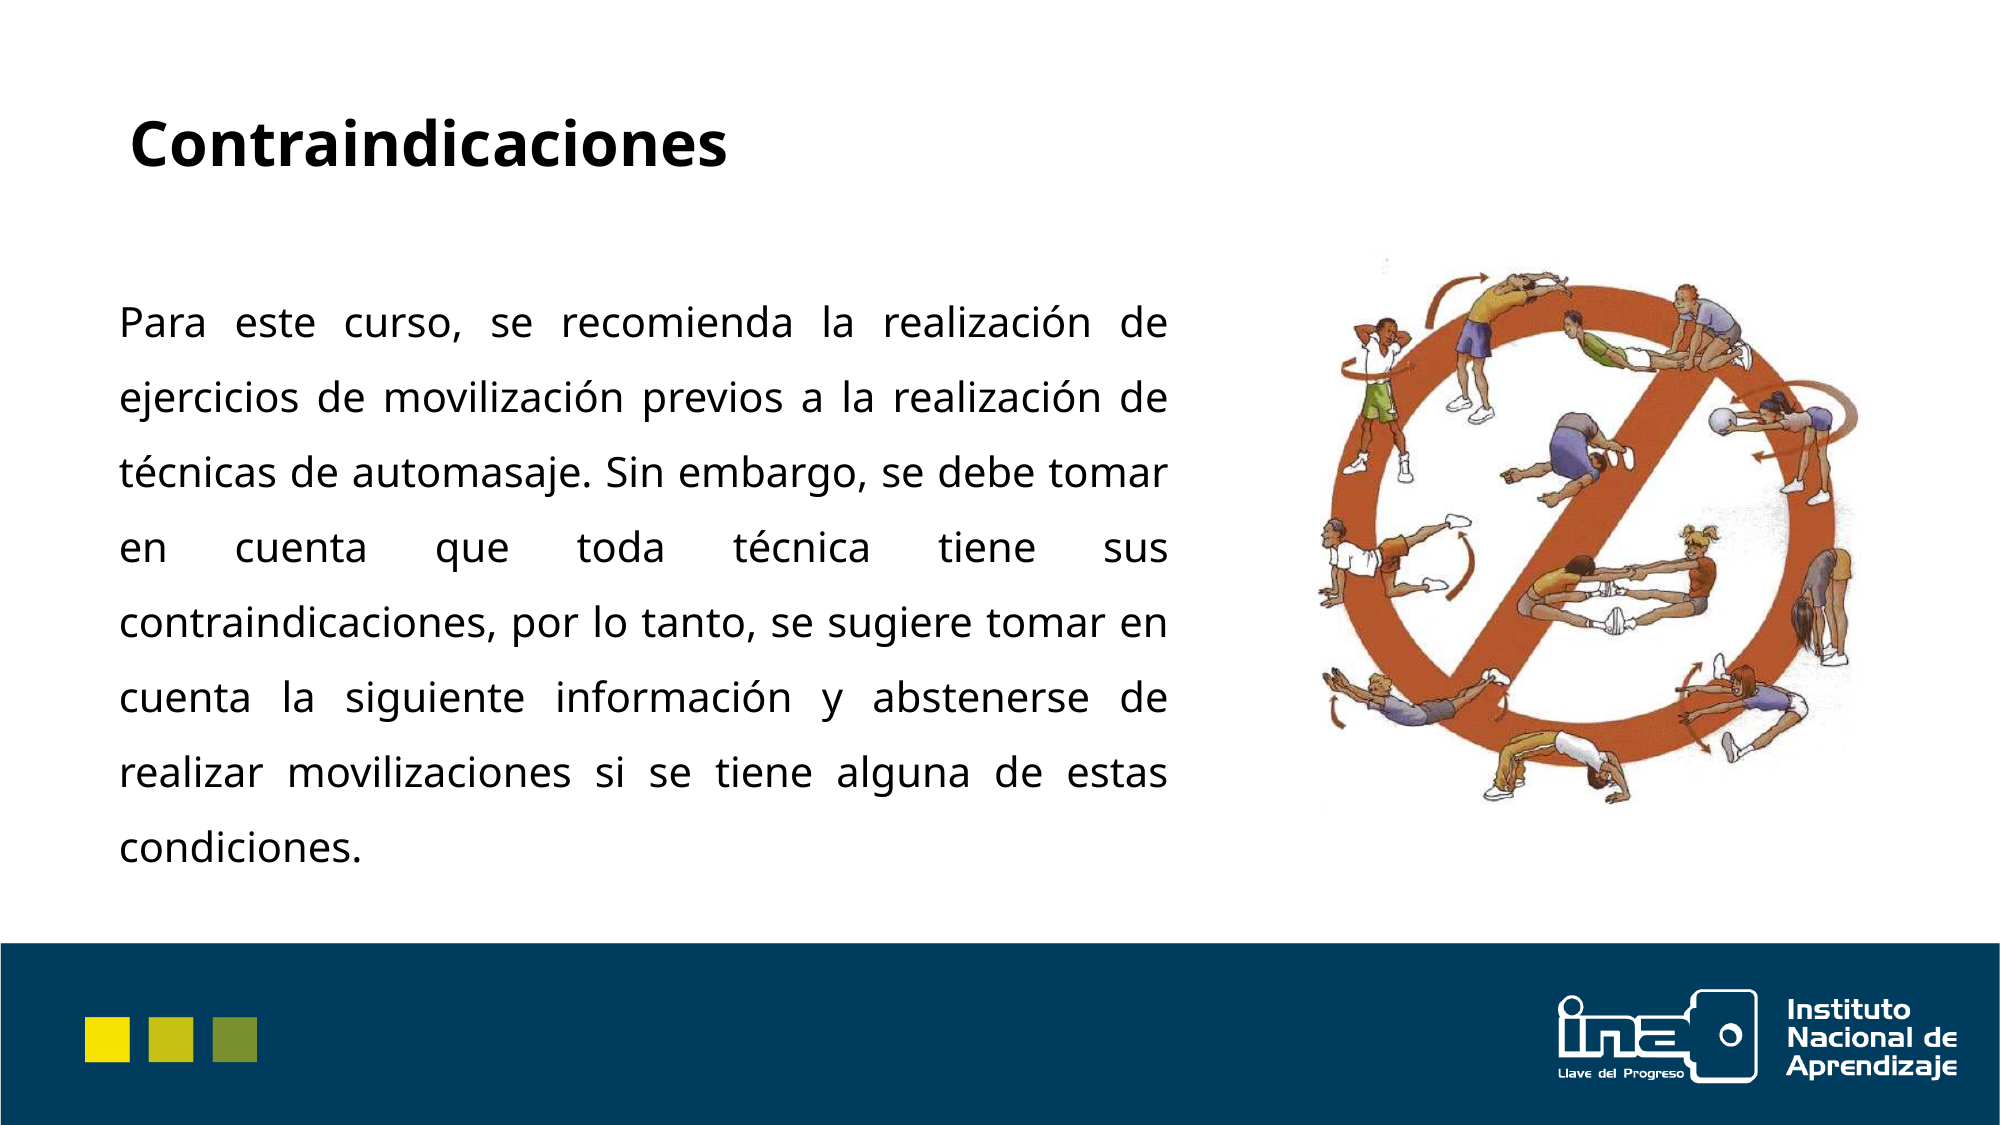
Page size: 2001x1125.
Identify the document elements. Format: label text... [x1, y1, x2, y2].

text_box Para este curso, se recomienda la realización de ejercicios de movilización previos a la realización de técnicas de automasaje. Sin embargo, se debe tomar en cuenta que toda técnica tiene sus contraindicaciones, por lo tanto, se sugiere tomar en cuenta la siguiente información y abstenerse de realizar movilizaciones si se tiene alguna de estas condiciones. [103, 263, 1184, 879]
picture [1302, 249, 1880, 815]
text_box Contraindicaciones [85, 59, 1376, 187]
picture [0, 943, 2000, 1125]
